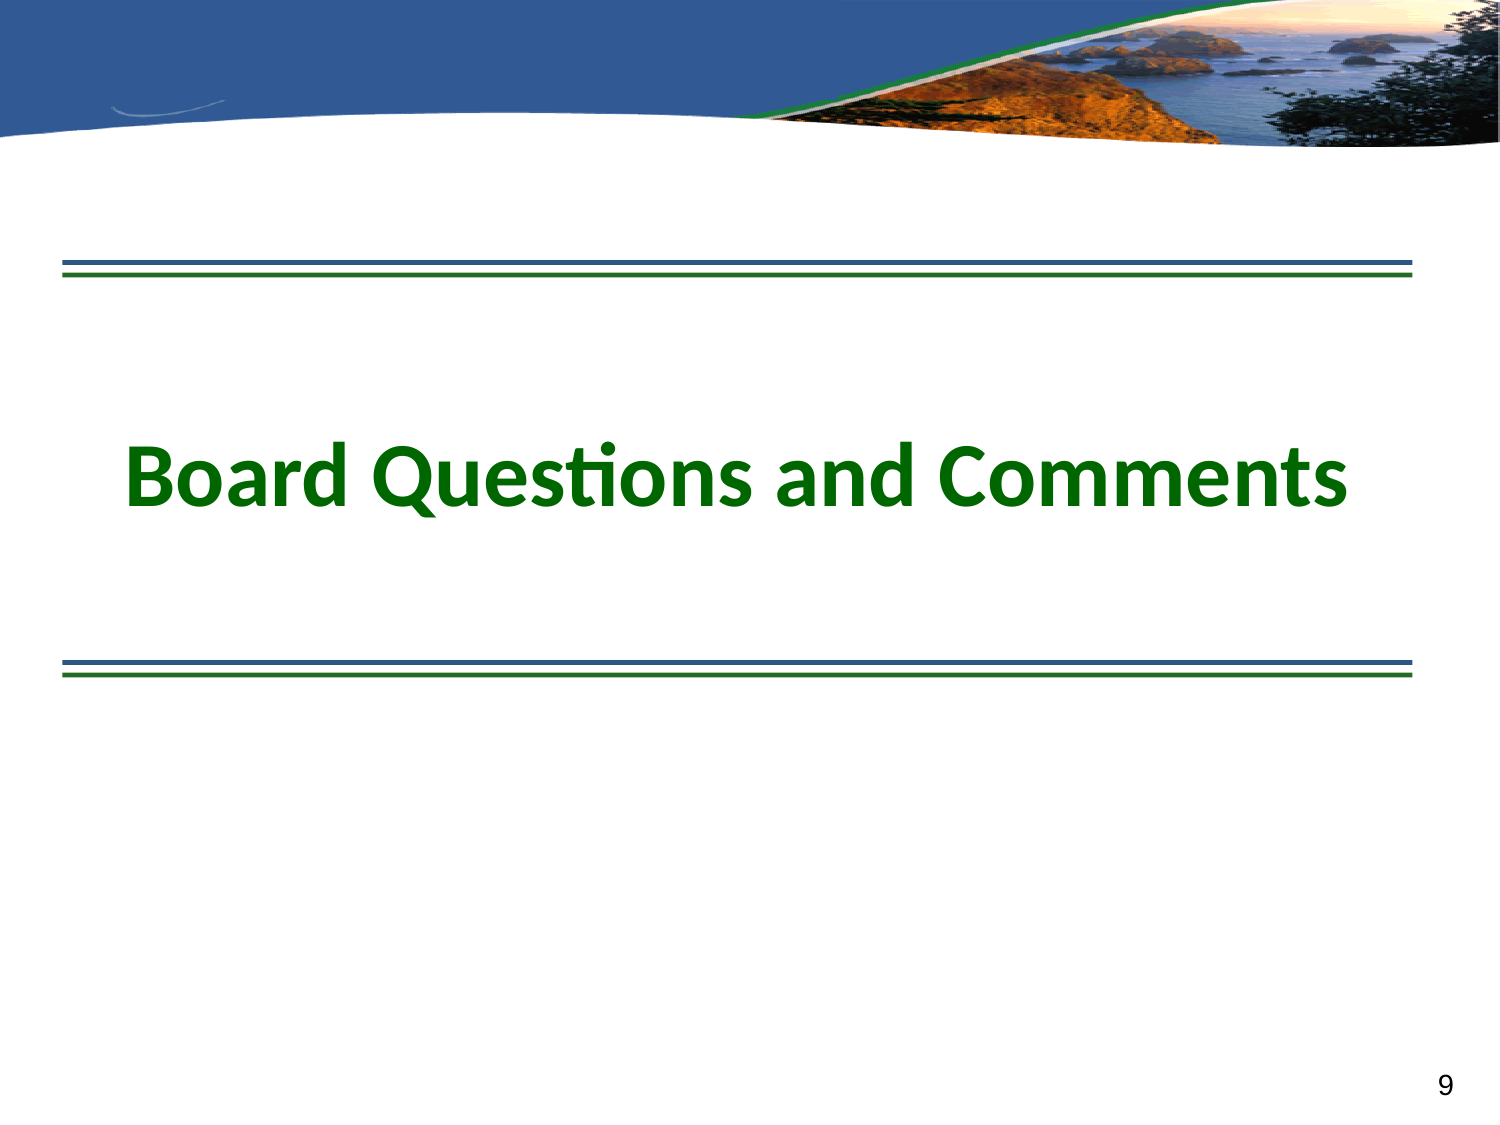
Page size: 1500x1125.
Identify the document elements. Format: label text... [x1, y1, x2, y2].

text_box 9 [1423, 1058, 1486, 1125]
title Board Questions and Comments [99, 349, 1375, 591]
picture [0, 0, 1500, 147]
